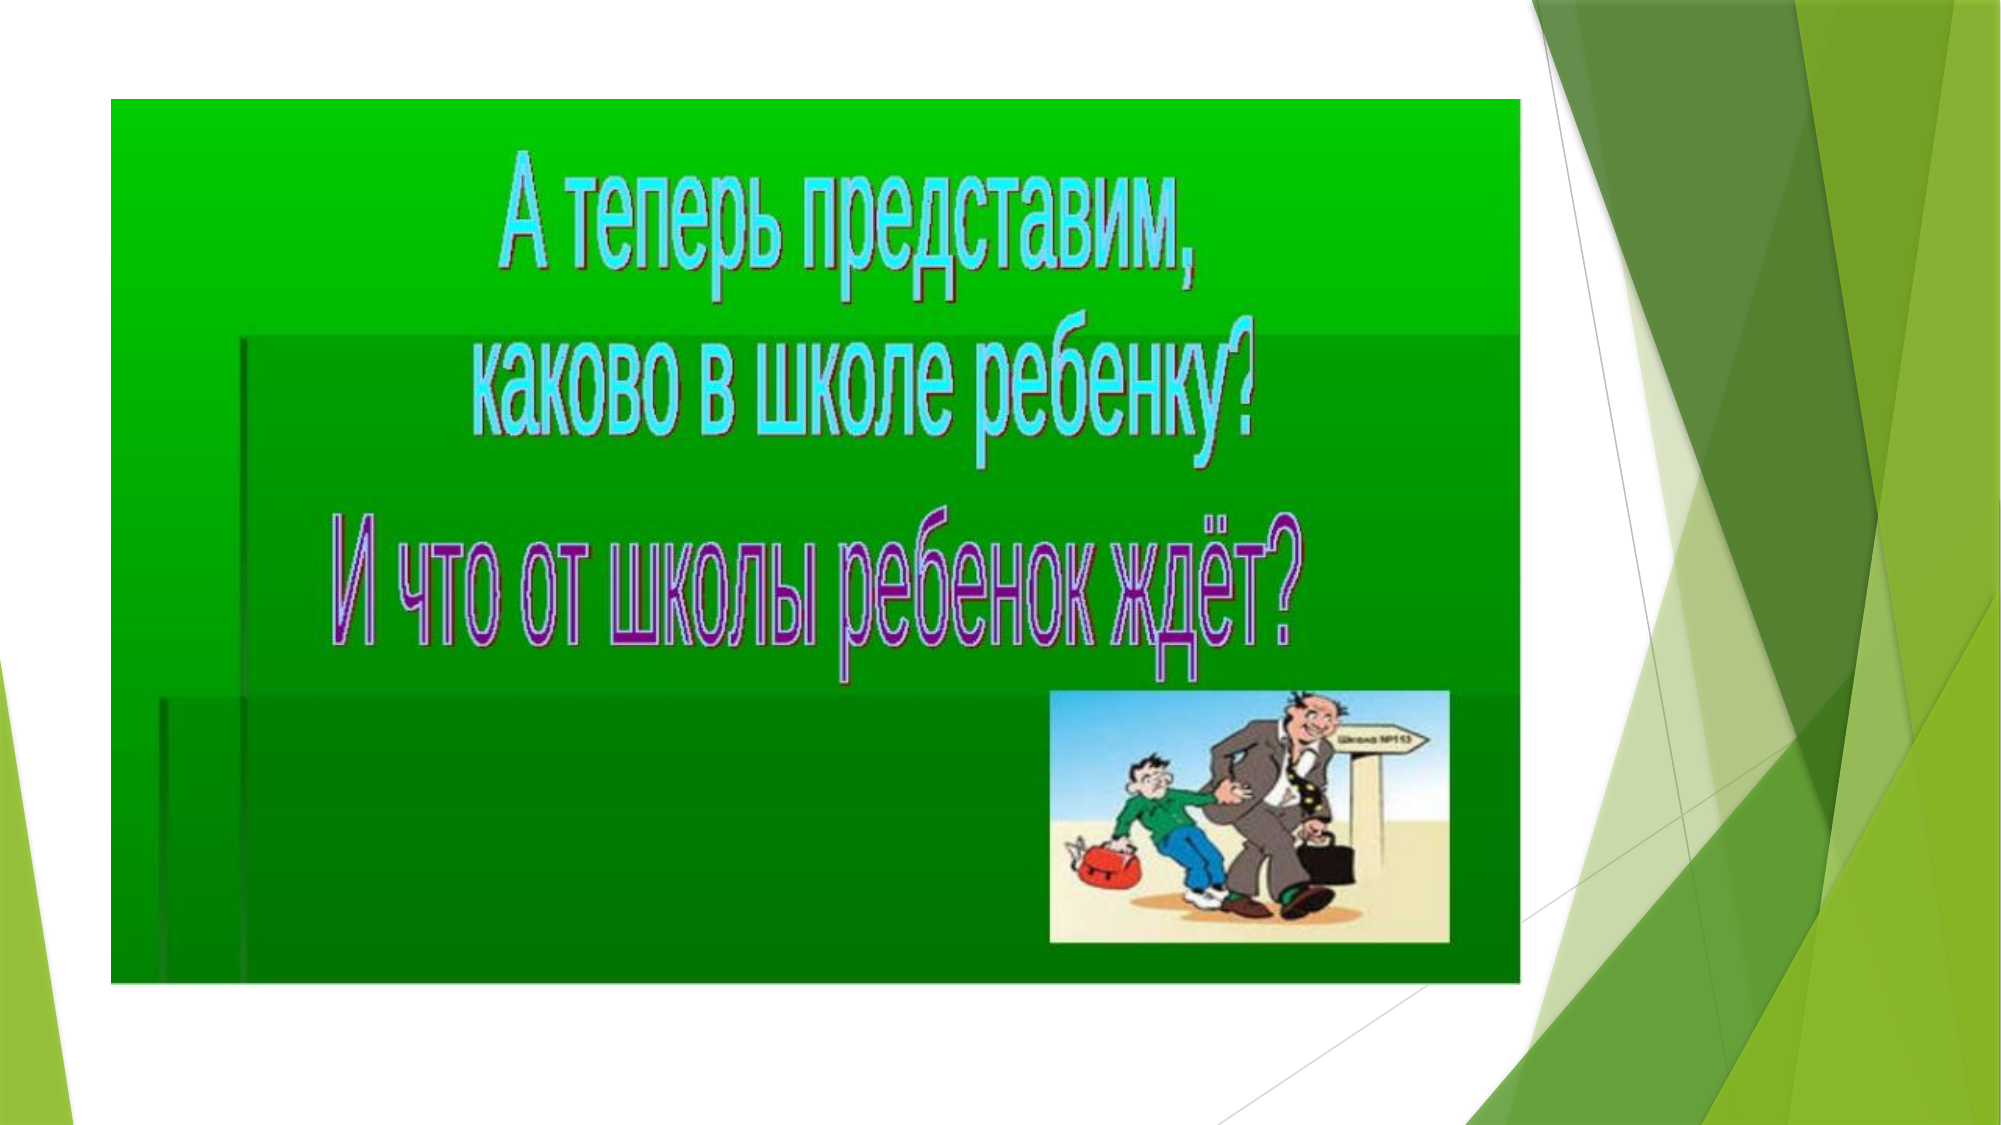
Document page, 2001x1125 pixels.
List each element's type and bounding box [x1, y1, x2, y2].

list [110, 99, 1522, 985]
